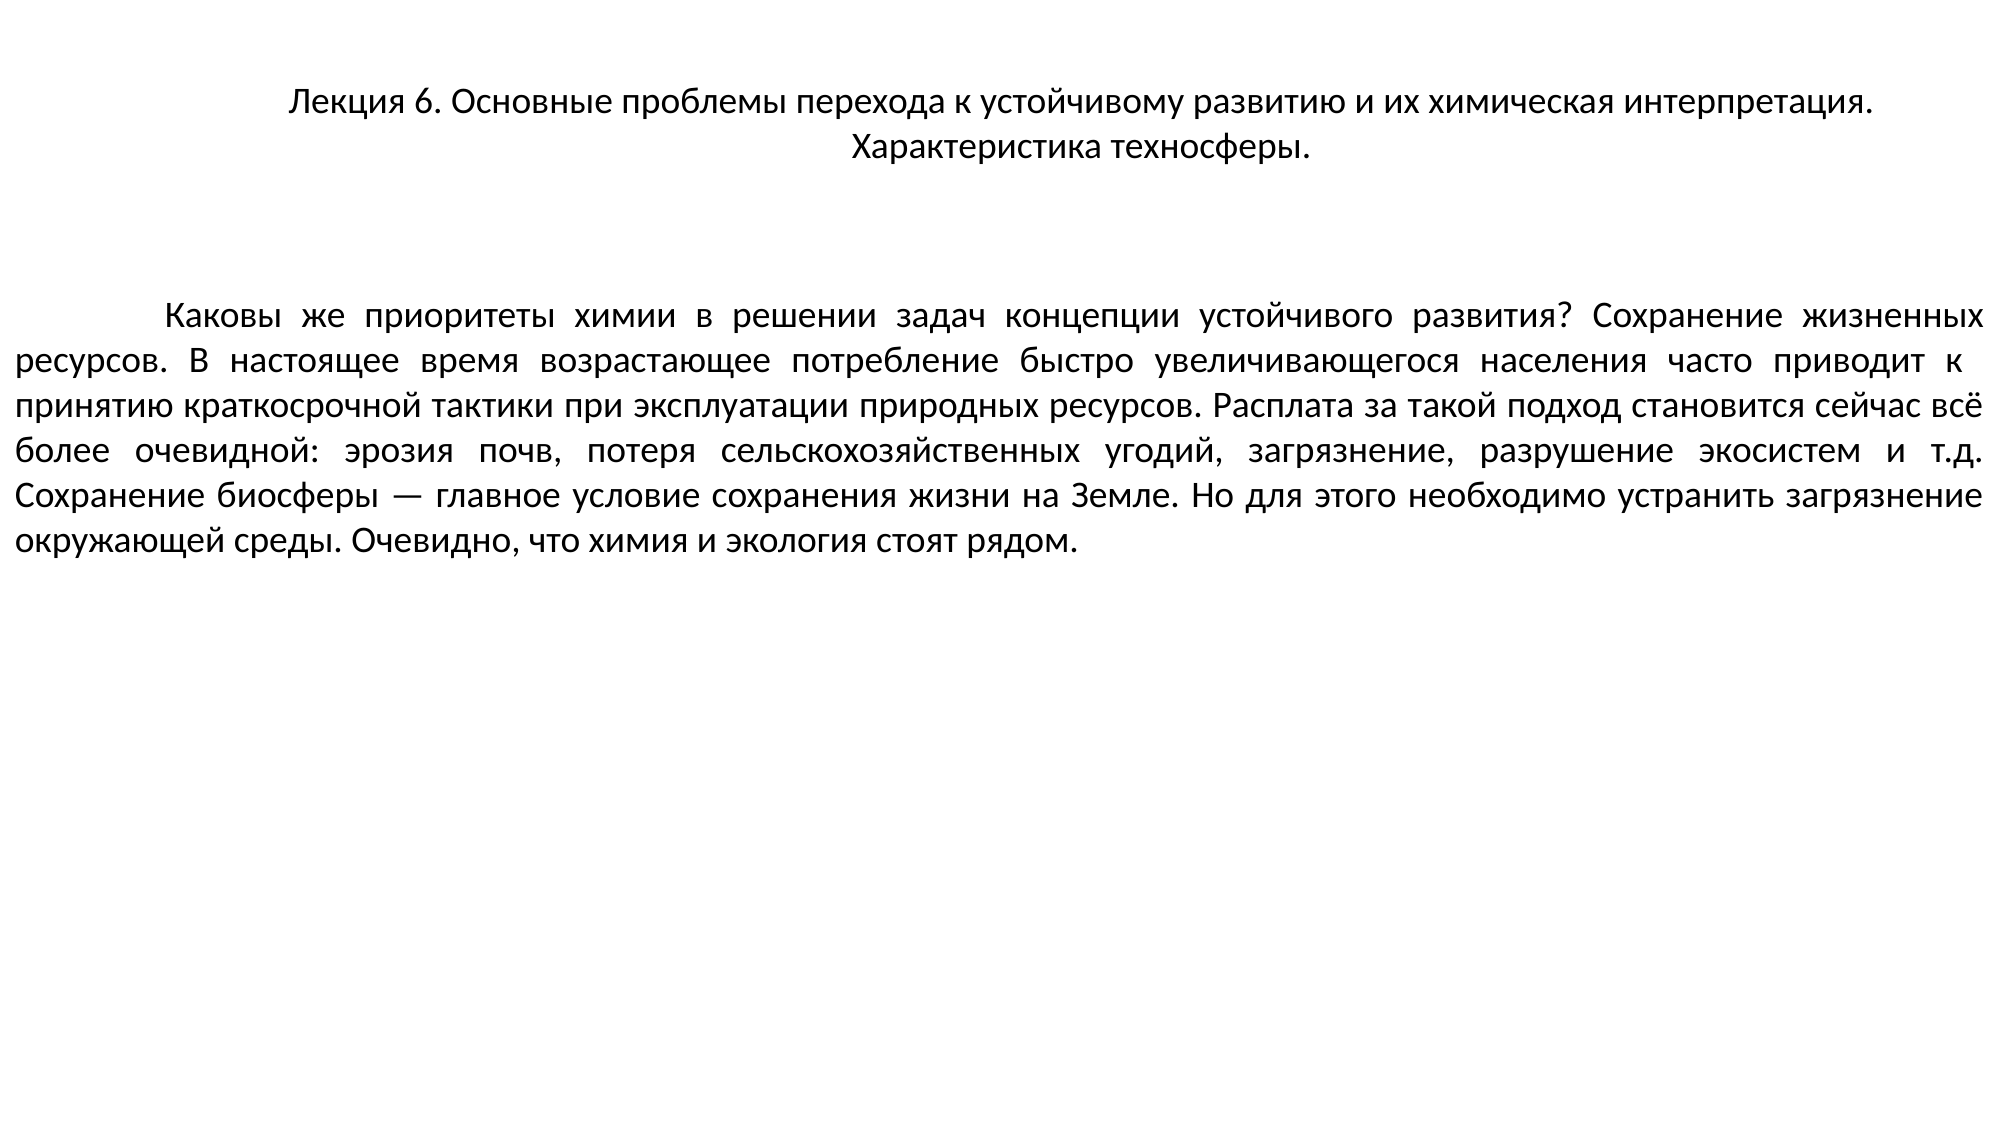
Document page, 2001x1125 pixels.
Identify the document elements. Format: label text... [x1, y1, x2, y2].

text_box Лекция 6. Основные проблемы перехода к устойчивому развитию и их химическая интерпретация. Характеристика техносферы. [273, 69, 1899, 174]
text_box Каковы же приоритеты химии в решении задач концепции устойчивого развития? Сохранение жизненных ресурсов. В настоящее время возрастающее потребление быстро увеличивающегося населения часто приводит к принятию краткосрочной тактики при эксплуатации природных ресурсов. Расплата за такой подход становится сейчас всё более очевидной: эрозия почв, потеря сельскохозяйственных угодий, загрязнение, разрушение экосистем и т.д. Сохранение биосферы — главное условие сохранения жизни на Земле. Но для этого необходимо устранить загрязнение окружающей среды. Очевидно, что химия и экология стоят рядом. [0, 282, 2000, 567]
